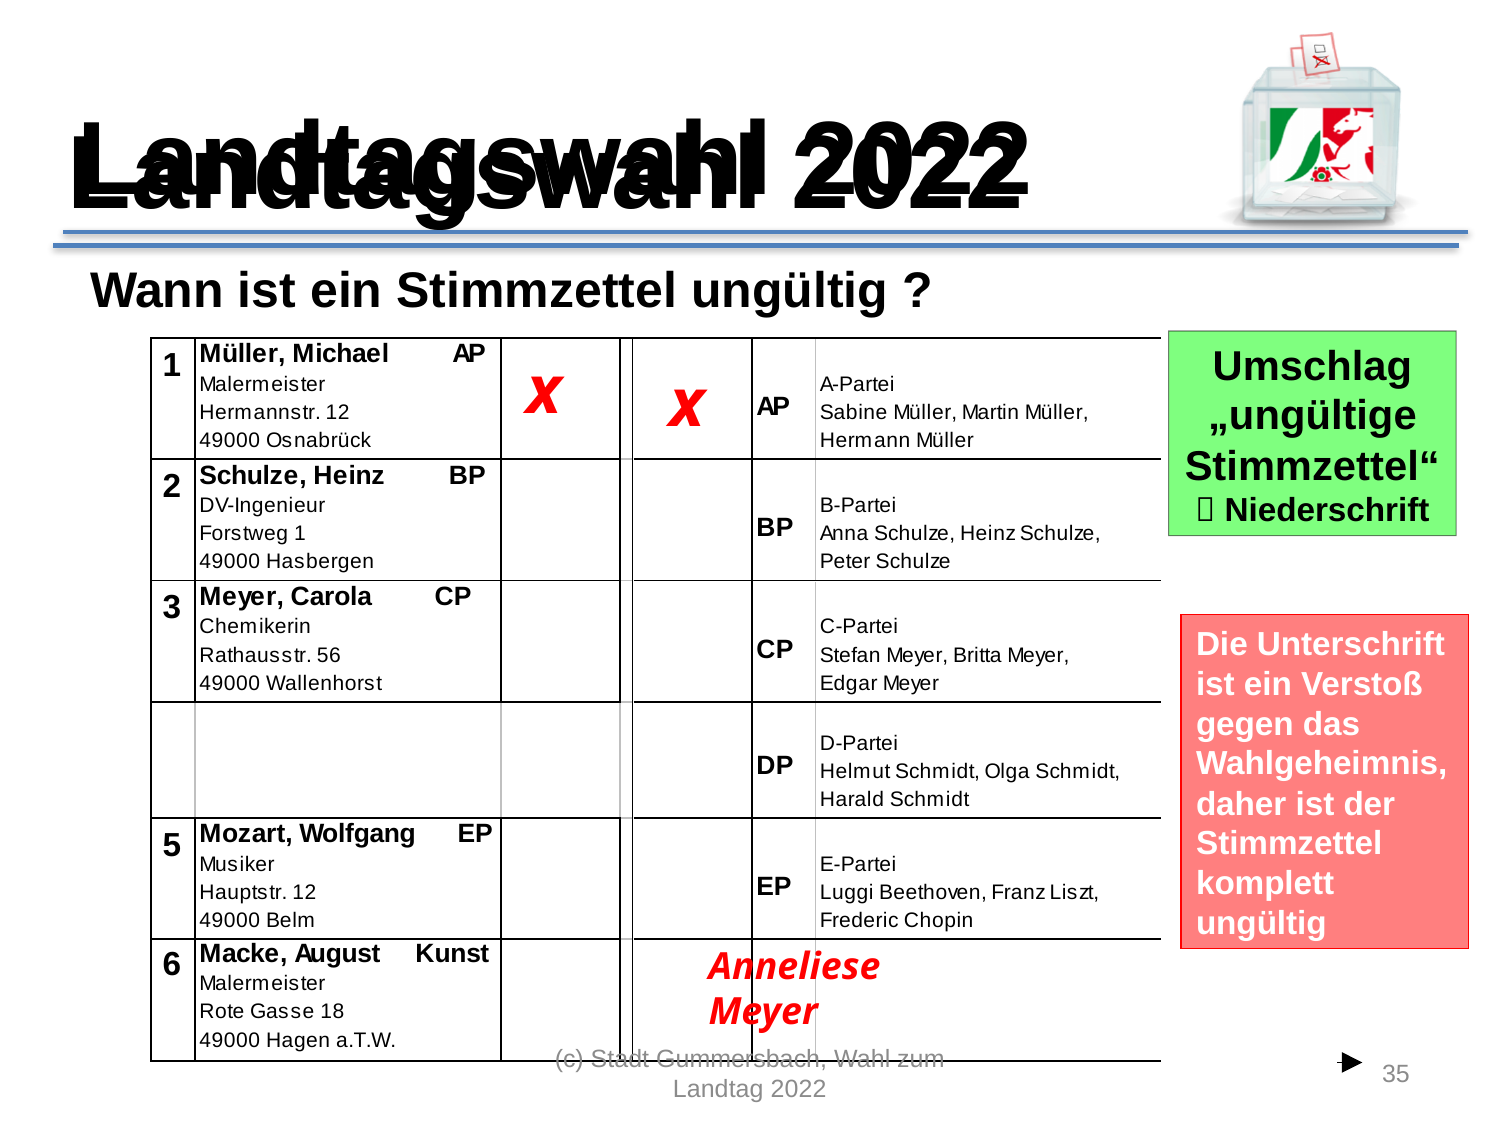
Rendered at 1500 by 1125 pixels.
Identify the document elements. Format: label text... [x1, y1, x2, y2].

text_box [149, 336, 1163, 1064]
text_box [1337, 1052, 1363, 1073]
slide_number 35 [1074, 1042, 1425, 1103]
footer (c) Stadt Gummersbach, Wahl zum Landtag 2022 [512, 1072, 988, 1103]
text_box Die Unterschrift ist ein Verstoß gegen das Wahlgeheimnis, daher ist der Stimmzettel komplett ungültig [1181, 614, 1469, 949]
text_box Wann ist ein Stimmzettel ungültig ? [75, 249, 1326, 325]
text_box Umschlag „ungültige Stimmzettel“ Niederschrift [1168, 331, 1457, 536]
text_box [62, 32, 1469, 232]
